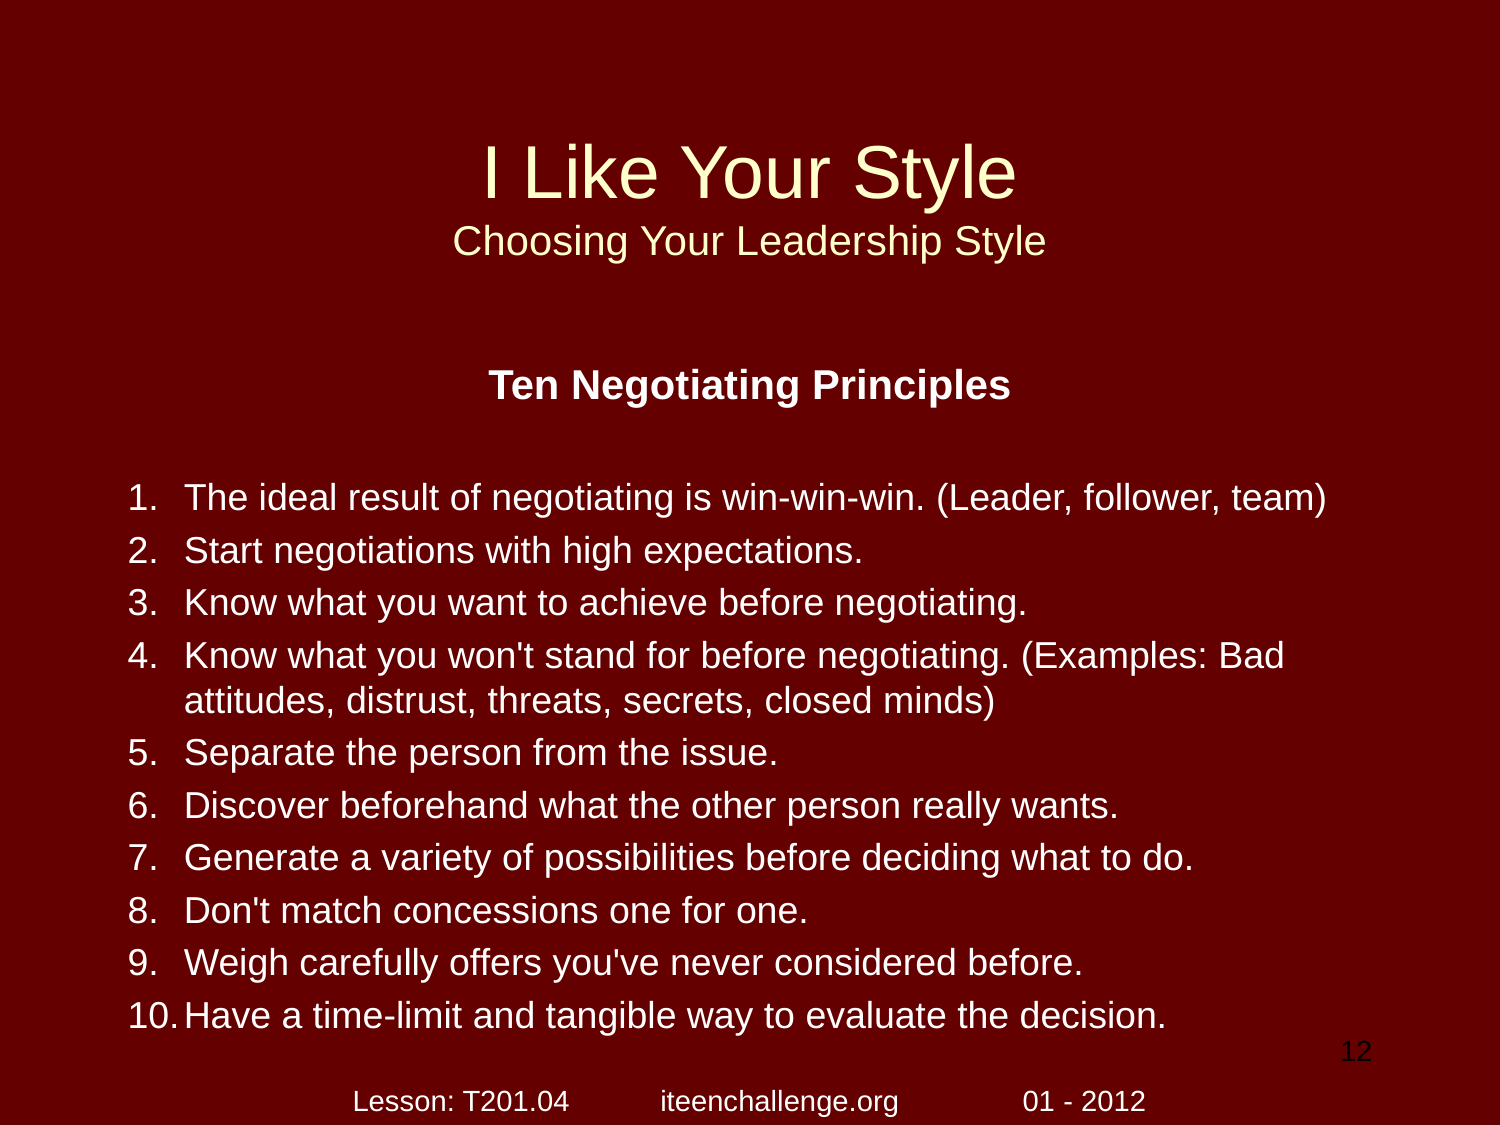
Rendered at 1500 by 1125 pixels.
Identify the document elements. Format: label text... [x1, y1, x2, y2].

footer Lesson: T201.04 iteenchallenge.org 01 - 2012 [324, 1074, 1176, 1125]
title I Like Your Style Choosing Your Leadership Style [112, 99, 1388, 288]
list Ten Negotiating Principles The ideal result of negotiating is win-win-win. (Leader, follower, team) Start negotiations with high expectations. Know what you want to achieve before negotiating. Know what you won't stand for before negotiating. (Examples: Bad attitudes, distrust, threats, secrets, closed minds) Separate the person from the issue. Discover beforehand what the other person really wants. Generate a variety of possibilities before deciding what to do. Don't match concessions one for one. Weigh carefully offers you've never considered before. Have a time-limit and tangible way to evaluate the decision. [112, 350, 1388, 1000]
slide_number 12 [1074, 1024, 1388, 1101]
